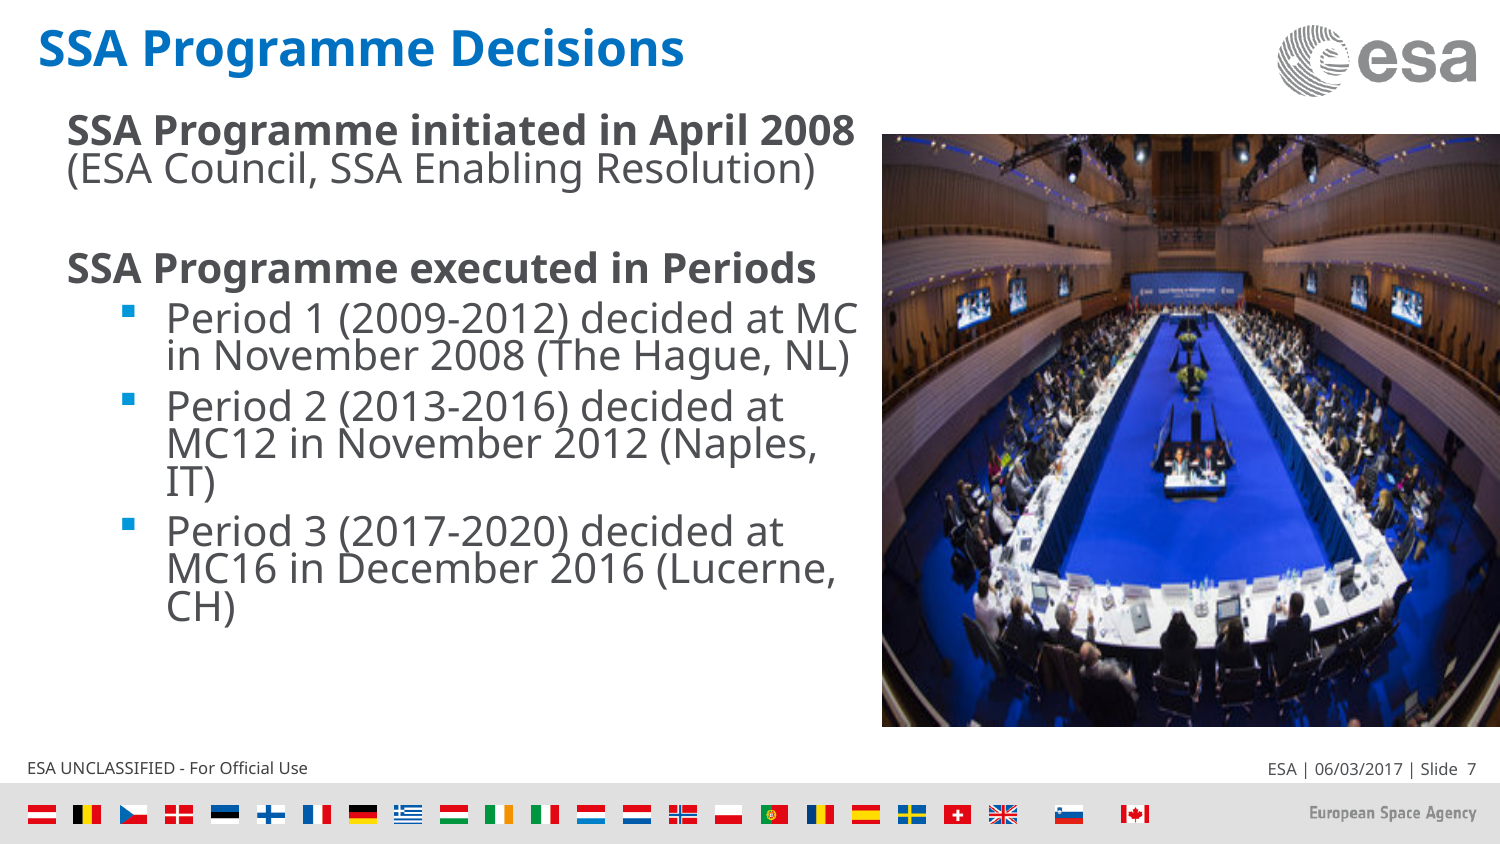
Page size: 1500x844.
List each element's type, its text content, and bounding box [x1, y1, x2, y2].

text_box SSA Programme initiated in April 2008 (ESA Council, SSA Enabling Resolution) SSA Programme executed in Periods Period 1 (2009-2012) decided at MC in November 2008 (The Hague, NL) Period 2 (2013-2016) decided at MC12 in November 2012 (Naples, IT) Period 3 (2017-2020) decided at MC16 in December 2016 (Lucerne, CH) [51, 76, 883, 746]
title SSA Programme Decisions [23, 8, 1201, 84]
picture [1277, 25, 1477, 109]
picture [881, 134, 1500, 727]
picture [0, 783, 1500, 844]
